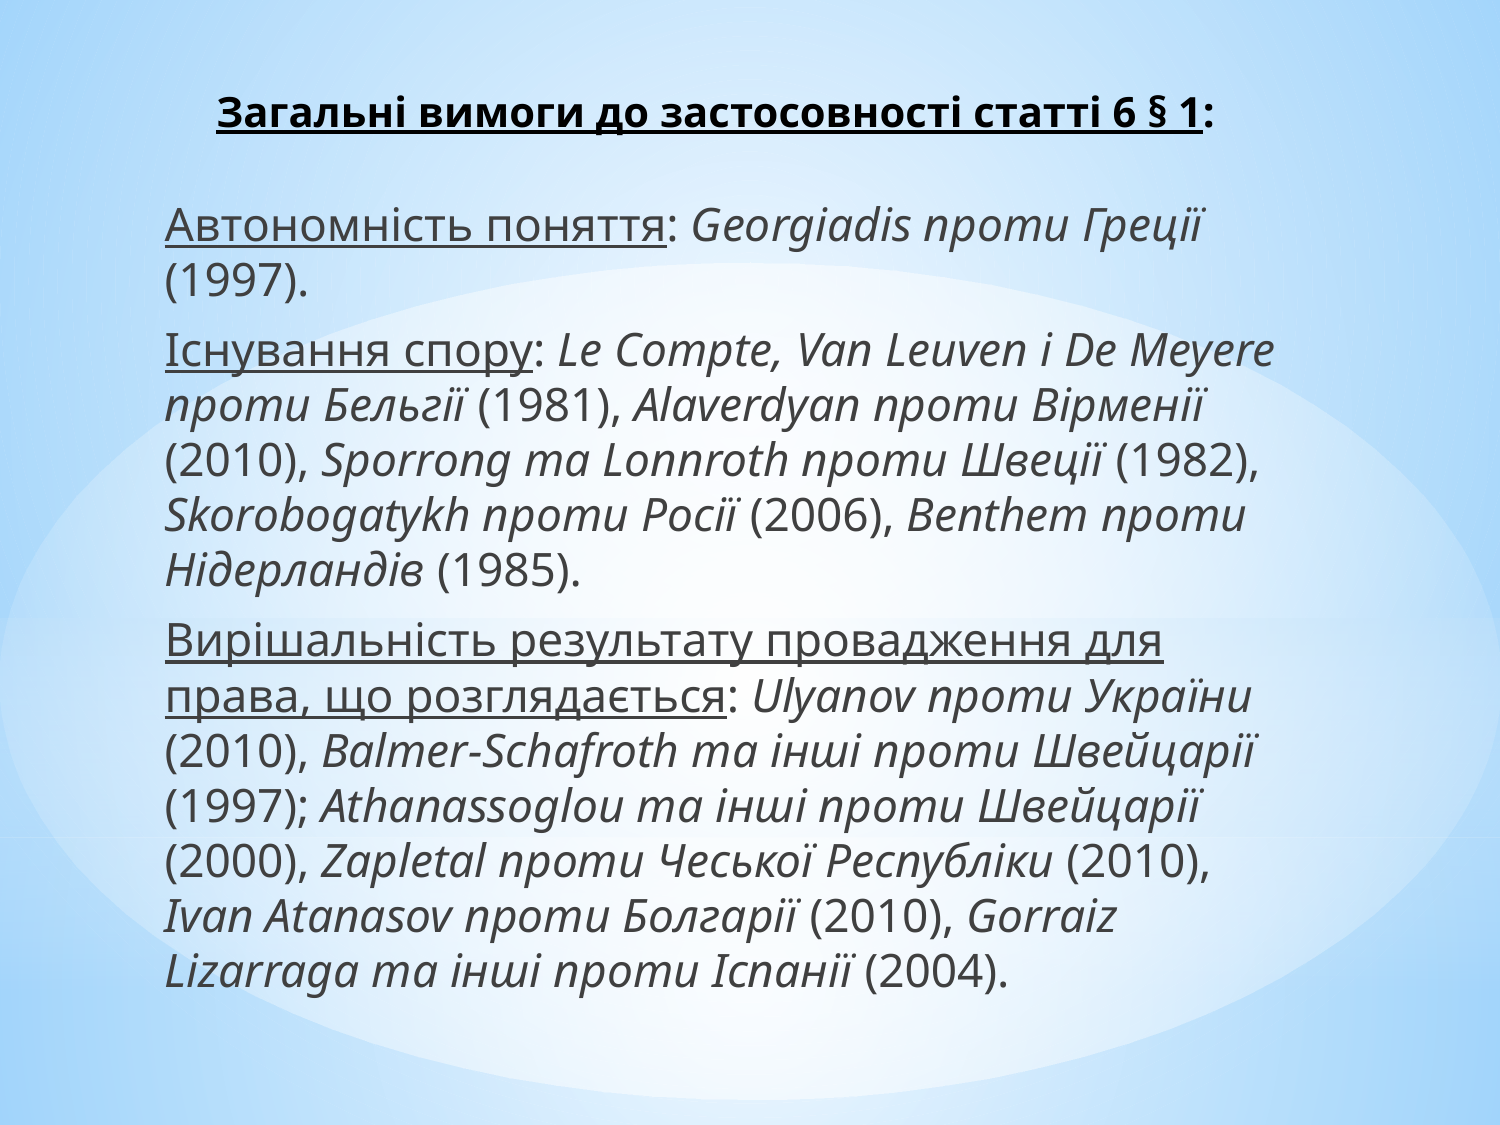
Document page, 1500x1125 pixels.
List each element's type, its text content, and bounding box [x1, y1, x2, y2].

title Загальні вимоги до застосовності статті 6 § 1: [112, 78, 1290, 187]
list Автономність поняття: Georgiadis проти Греції (1997). Існування спору: Le Compte, Van Leuven і De Meyere проти Бельгії (1981), Alaverdyan проти Вірменії (2010), Sporrong та Lonnroth проти Швеції (1982), Skorobogatykh проти Росії (2006), Benthem проти Нідерландів (1985). Вирішальність результату провадження для права, що розглядається: Ulyanov проти України (2010), Balmer-Schafroth та інші проти Швейцарії (1997); Athanassoglou та інші проти Швейцарії (2000), Zapletal проти Чеської Республіки (2010), Ivan Atanasov проти Болгарії (2010), Gorraiz Lizarraga та інші проти Іспанії (2004). [112, 187, 1294, 1012]
